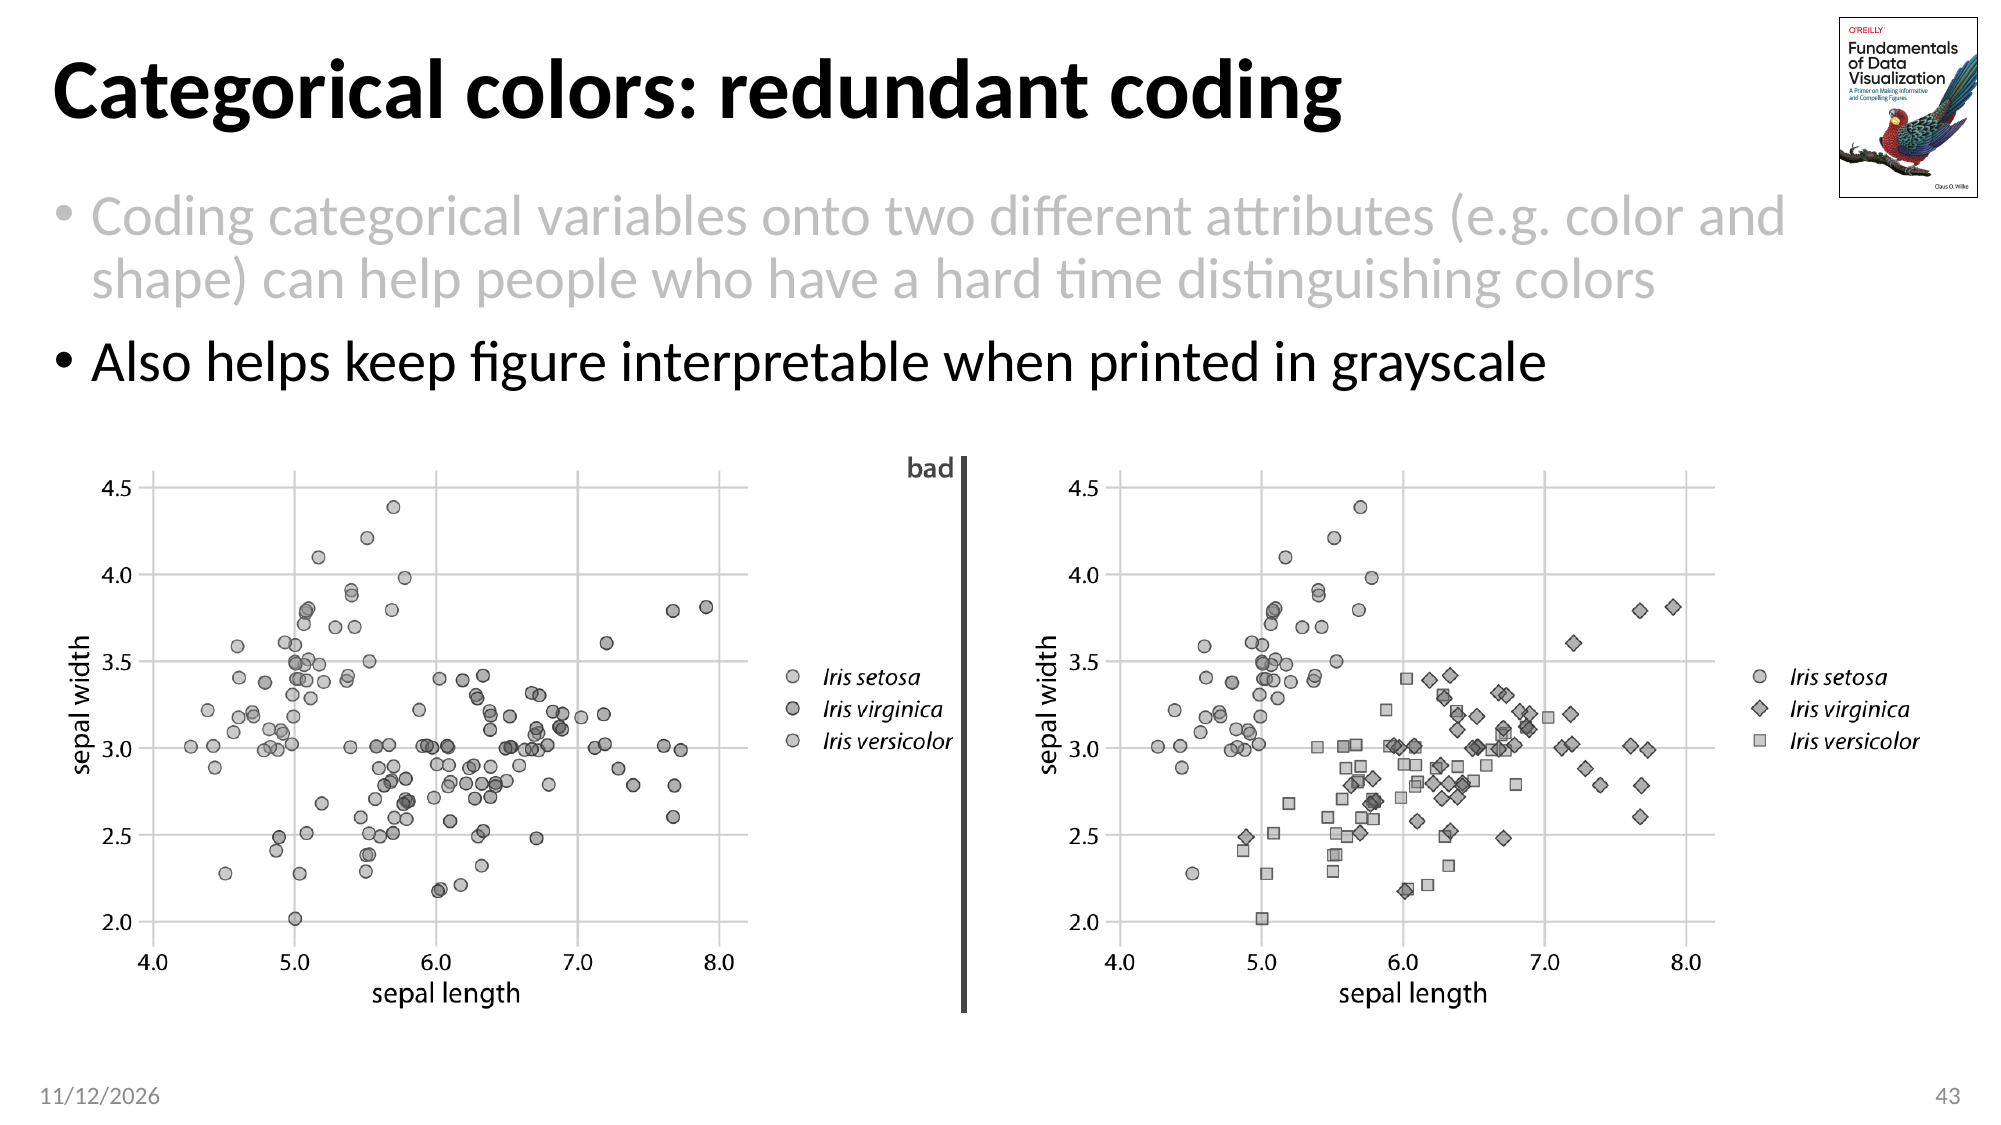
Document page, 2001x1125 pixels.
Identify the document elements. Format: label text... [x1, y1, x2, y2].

text_box Categorical colors: redundant coding [39, 37, 1839, 145]
text_box Coding categorical variables onto two different attributes (e.g. color and shape) can help people who have a hard time distinguishing colors Also helps keep figure interpretable when printed in grayscale [39, 177, 1961, 1065]
slide_number 43 [1510, 1065, 1961, 1125]
picture [1839, 17, 1978, 198]
picture [66, 456, 967, 1013]
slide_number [39, 1065, 490, 1125]
picture [1033, 456, 1934, 1013]
